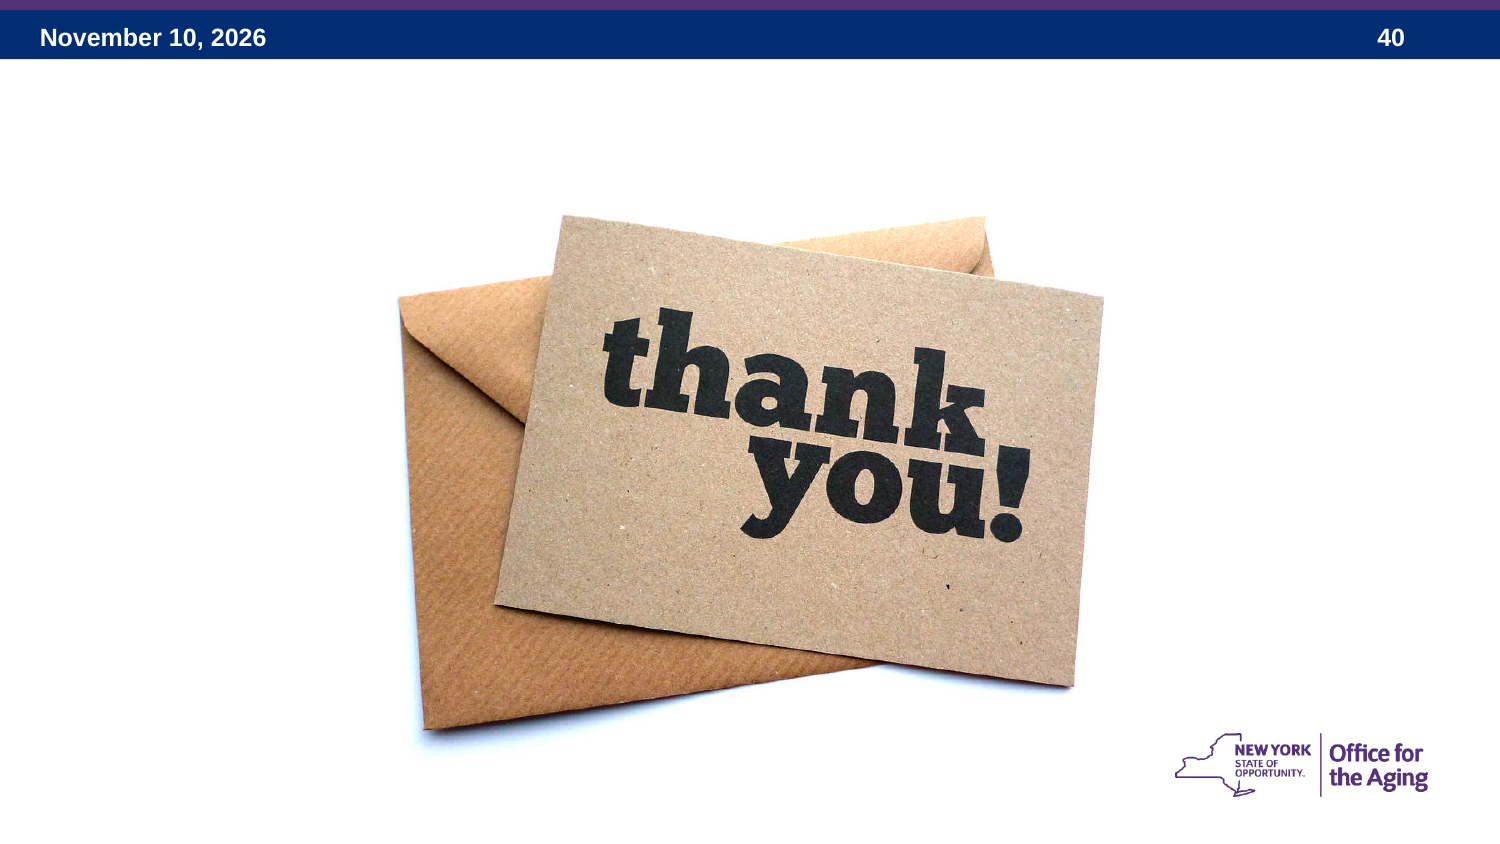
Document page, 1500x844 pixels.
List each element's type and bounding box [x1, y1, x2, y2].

picture [374, 90, 1126, 842]
picture [1175, 733, 1428, 797]
